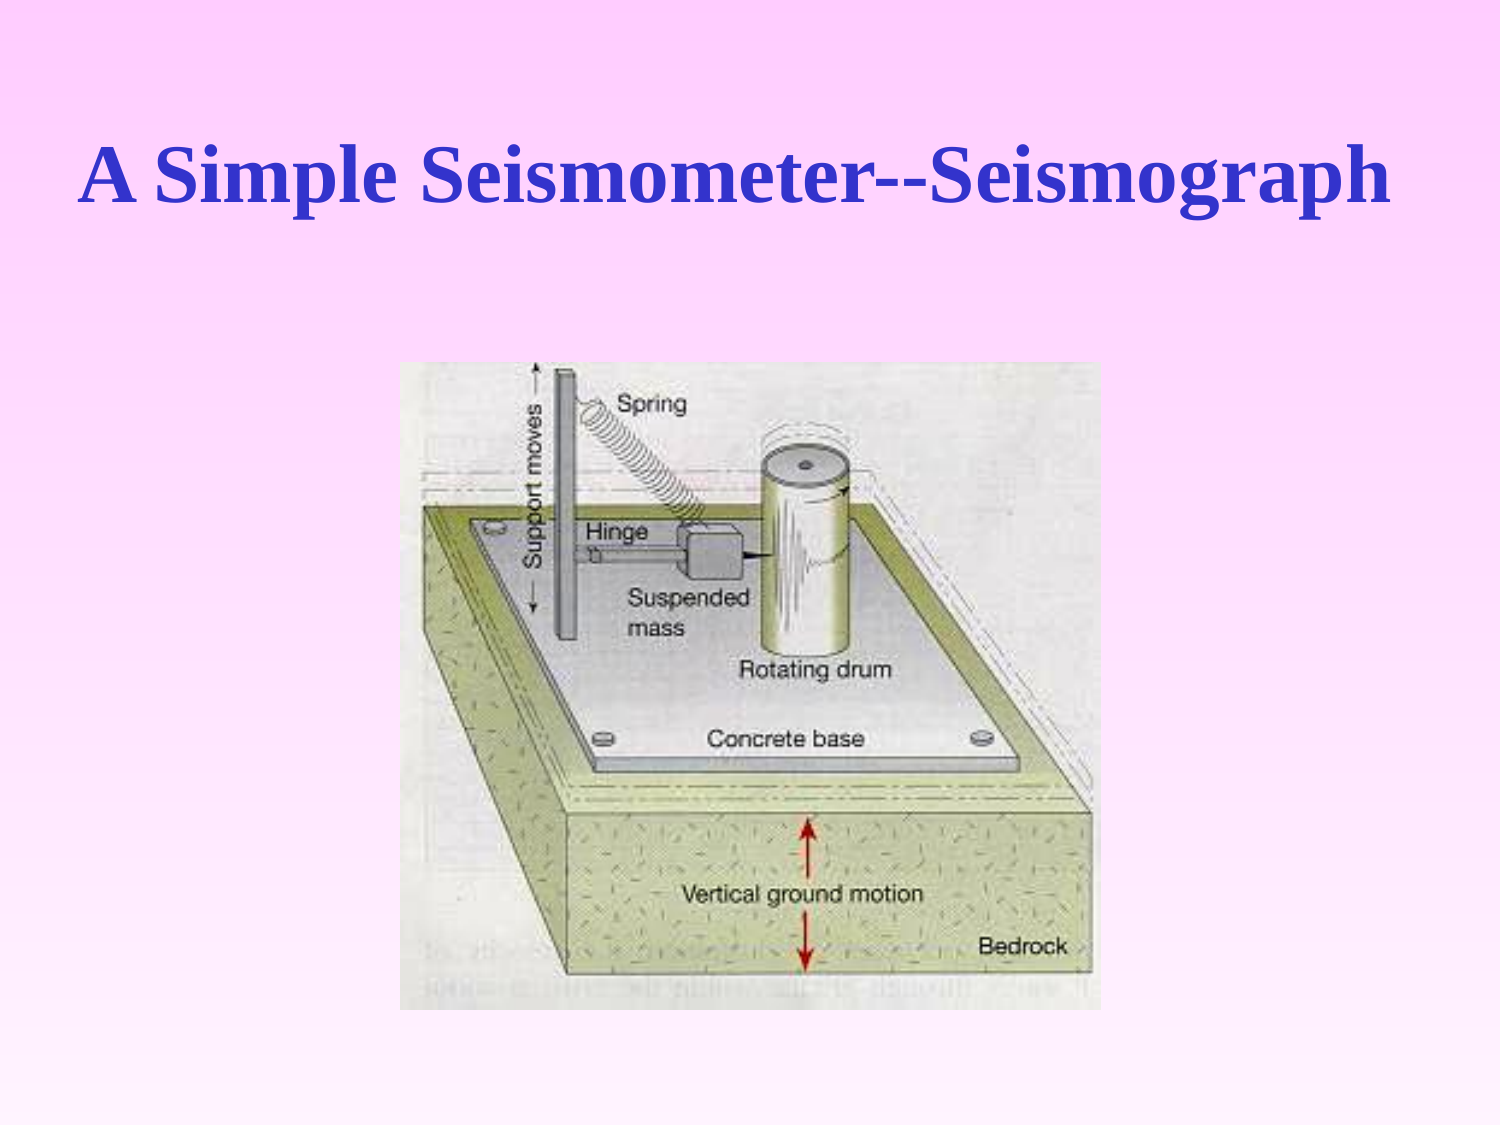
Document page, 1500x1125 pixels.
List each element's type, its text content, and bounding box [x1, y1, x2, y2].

picture [399, 362, 1108, 1017]
text_box A Simple Seismometer--Seismograph [0, 111, 1500, 228]
